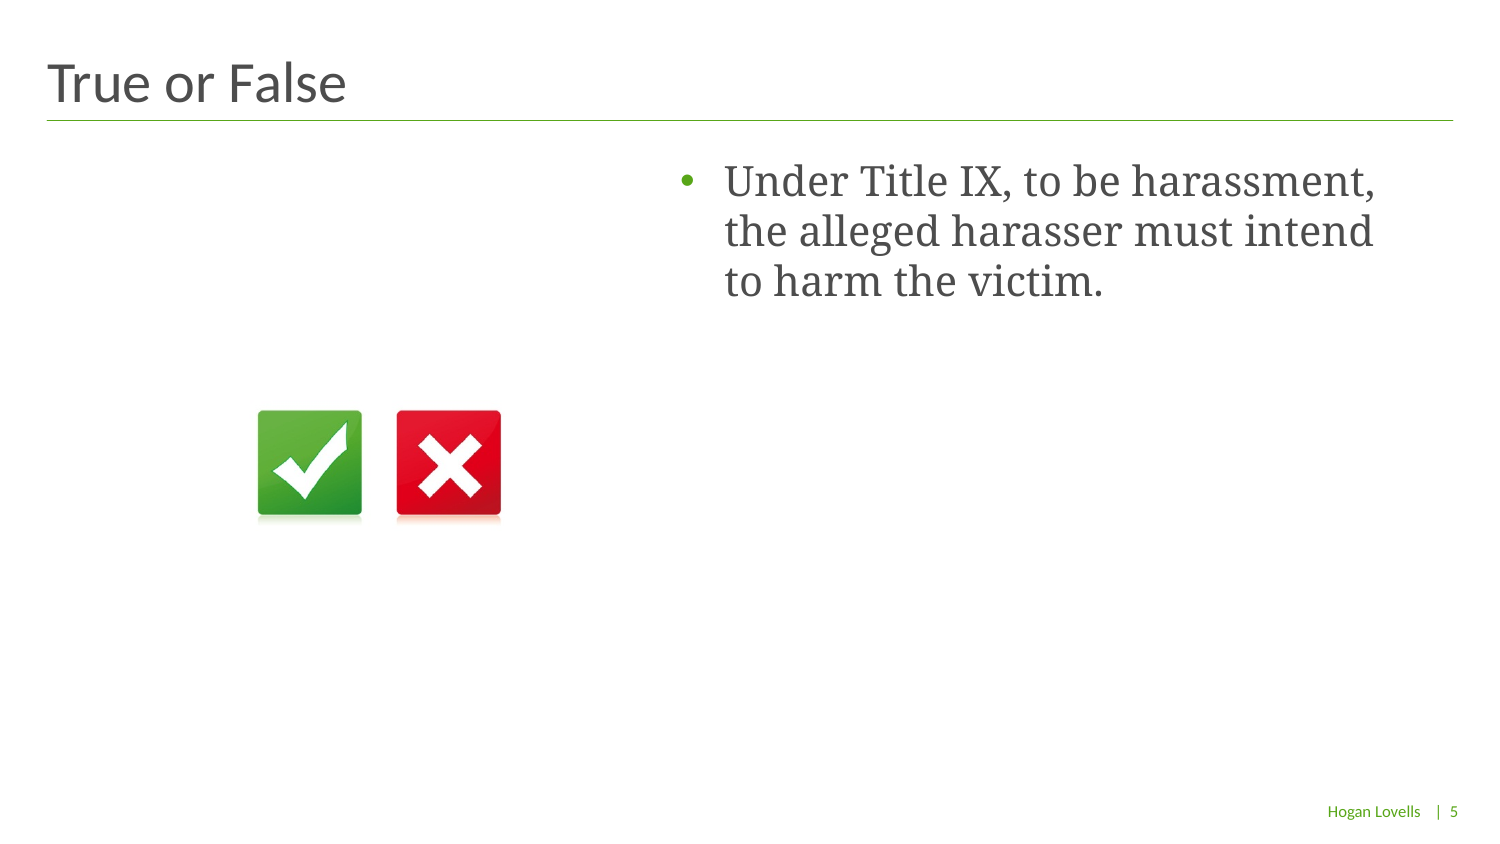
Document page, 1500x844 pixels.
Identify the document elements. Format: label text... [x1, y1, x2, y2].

picture [216, 355, 543, 566]
footer Hogan Lovells [945, 793, 1421, 829]
title True or False [46, 46, 1454, 121]
list Under Title IX, to be harassment, the alleged harasser must intend to harm the victim. [679, 148, 1392, 796]
slide_number | 5 [1426, 793, 1474, 829]
